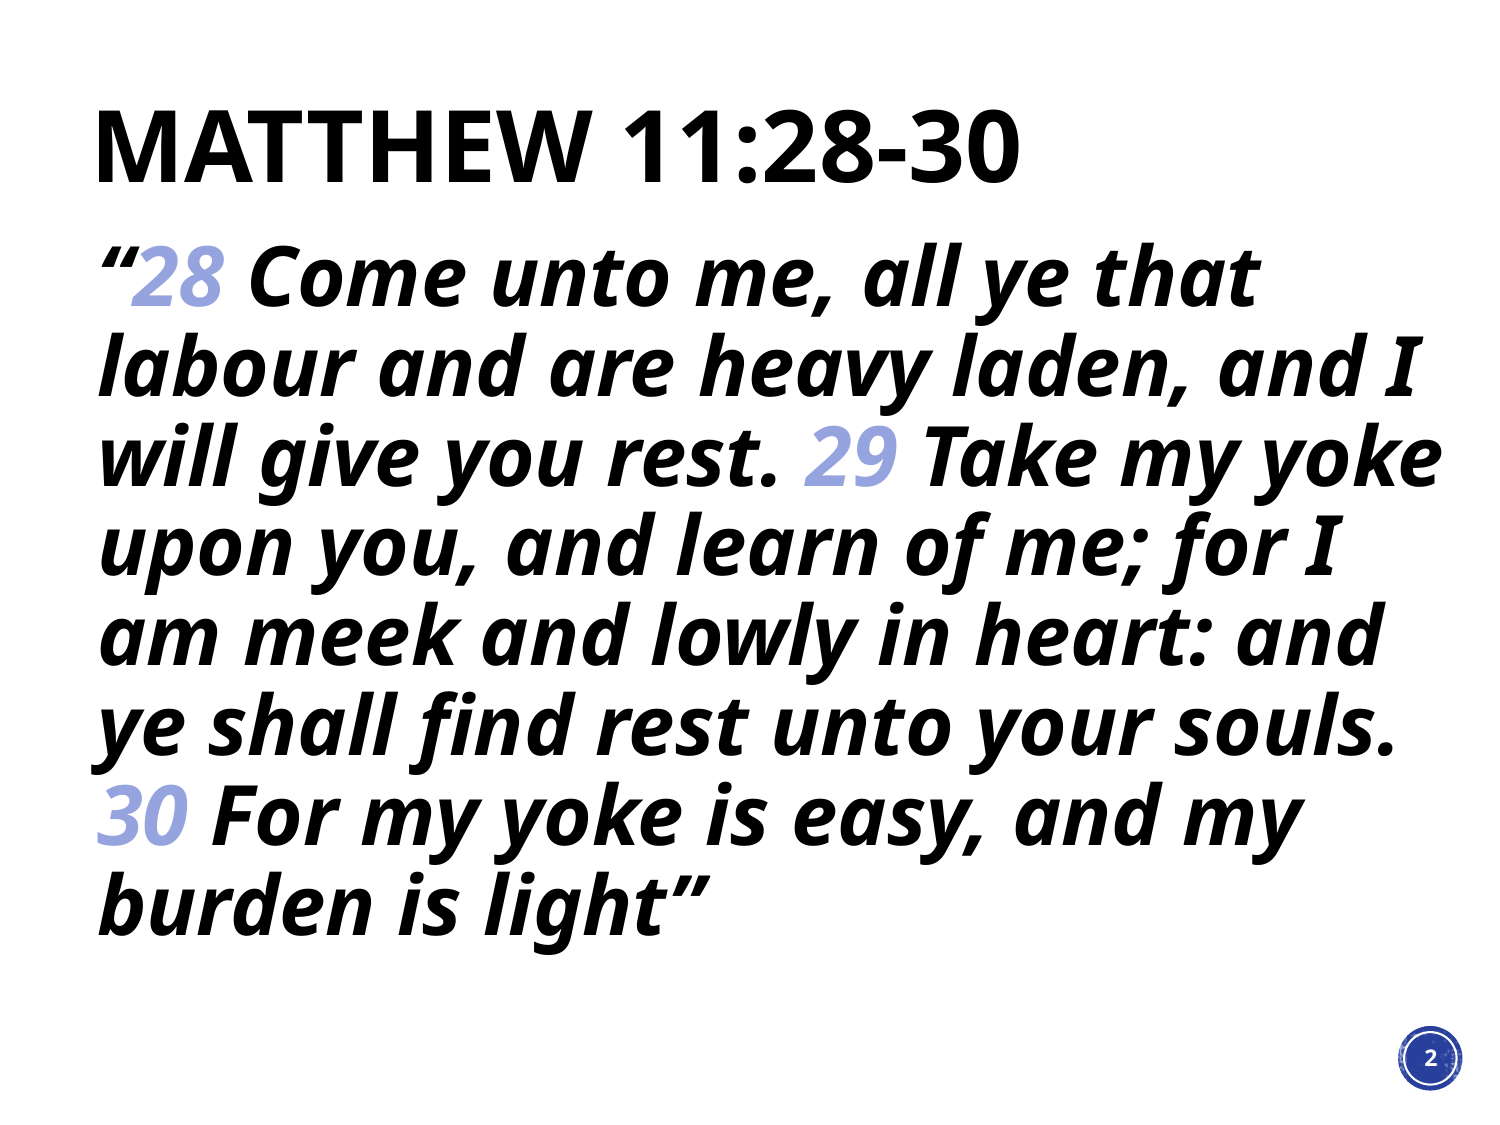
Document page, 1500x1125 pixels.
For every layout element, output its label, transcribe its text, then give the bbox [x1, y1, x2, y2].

title Matthew 11:28-30 [75, 93, 1350, 207]
slide_number 2 [1391, 1028, 1471, 1089]
list “28 Come unto me, all ye that labour and are heavy laden, and I will give you rest. 29 Take my yoke upon you, and learn of me; for I am meek and lowly in heart: and ye shall find rest unto your souls. 30 For my yoke is easy, and my burden is light” [67, 226, 1465, 1109]
